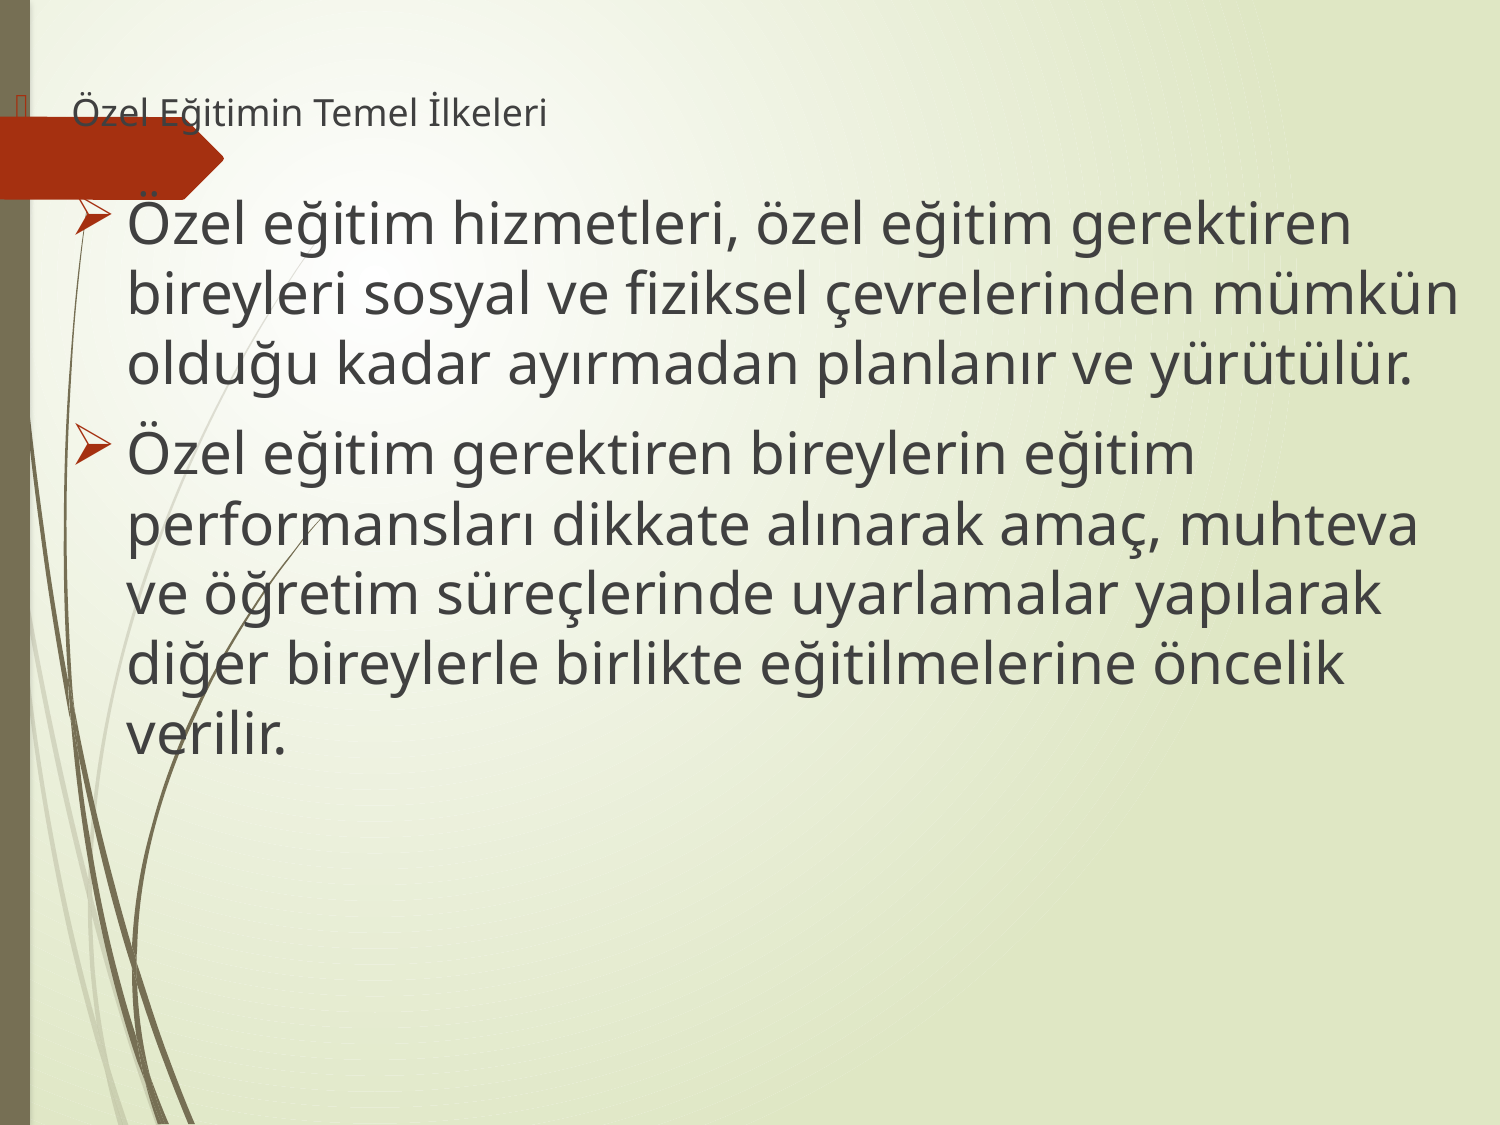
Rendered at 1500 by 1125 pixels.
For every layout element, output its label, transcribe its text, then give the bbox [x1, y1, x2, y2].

list Özel eğitim hizmetleri, özel eğitim gerektiren bireyleri sosyal ve fiziksel çevrelerinden mümkün olduğu kadar ayırmadan planlanır ve yürütülür. Özel eğitim gerektiren bireylerin eğitim performansları dikkate alınarak amaç, muhteva ve öğretim süreçlerinde uyarlamalar yapılarak diğer bireylerle birlikte eğitilmelerine öncelik verilir. [55, 178, 1500, 1026]
list Özel Eğitimin Temel İlkeleri [0, 81, 1260, 177]
